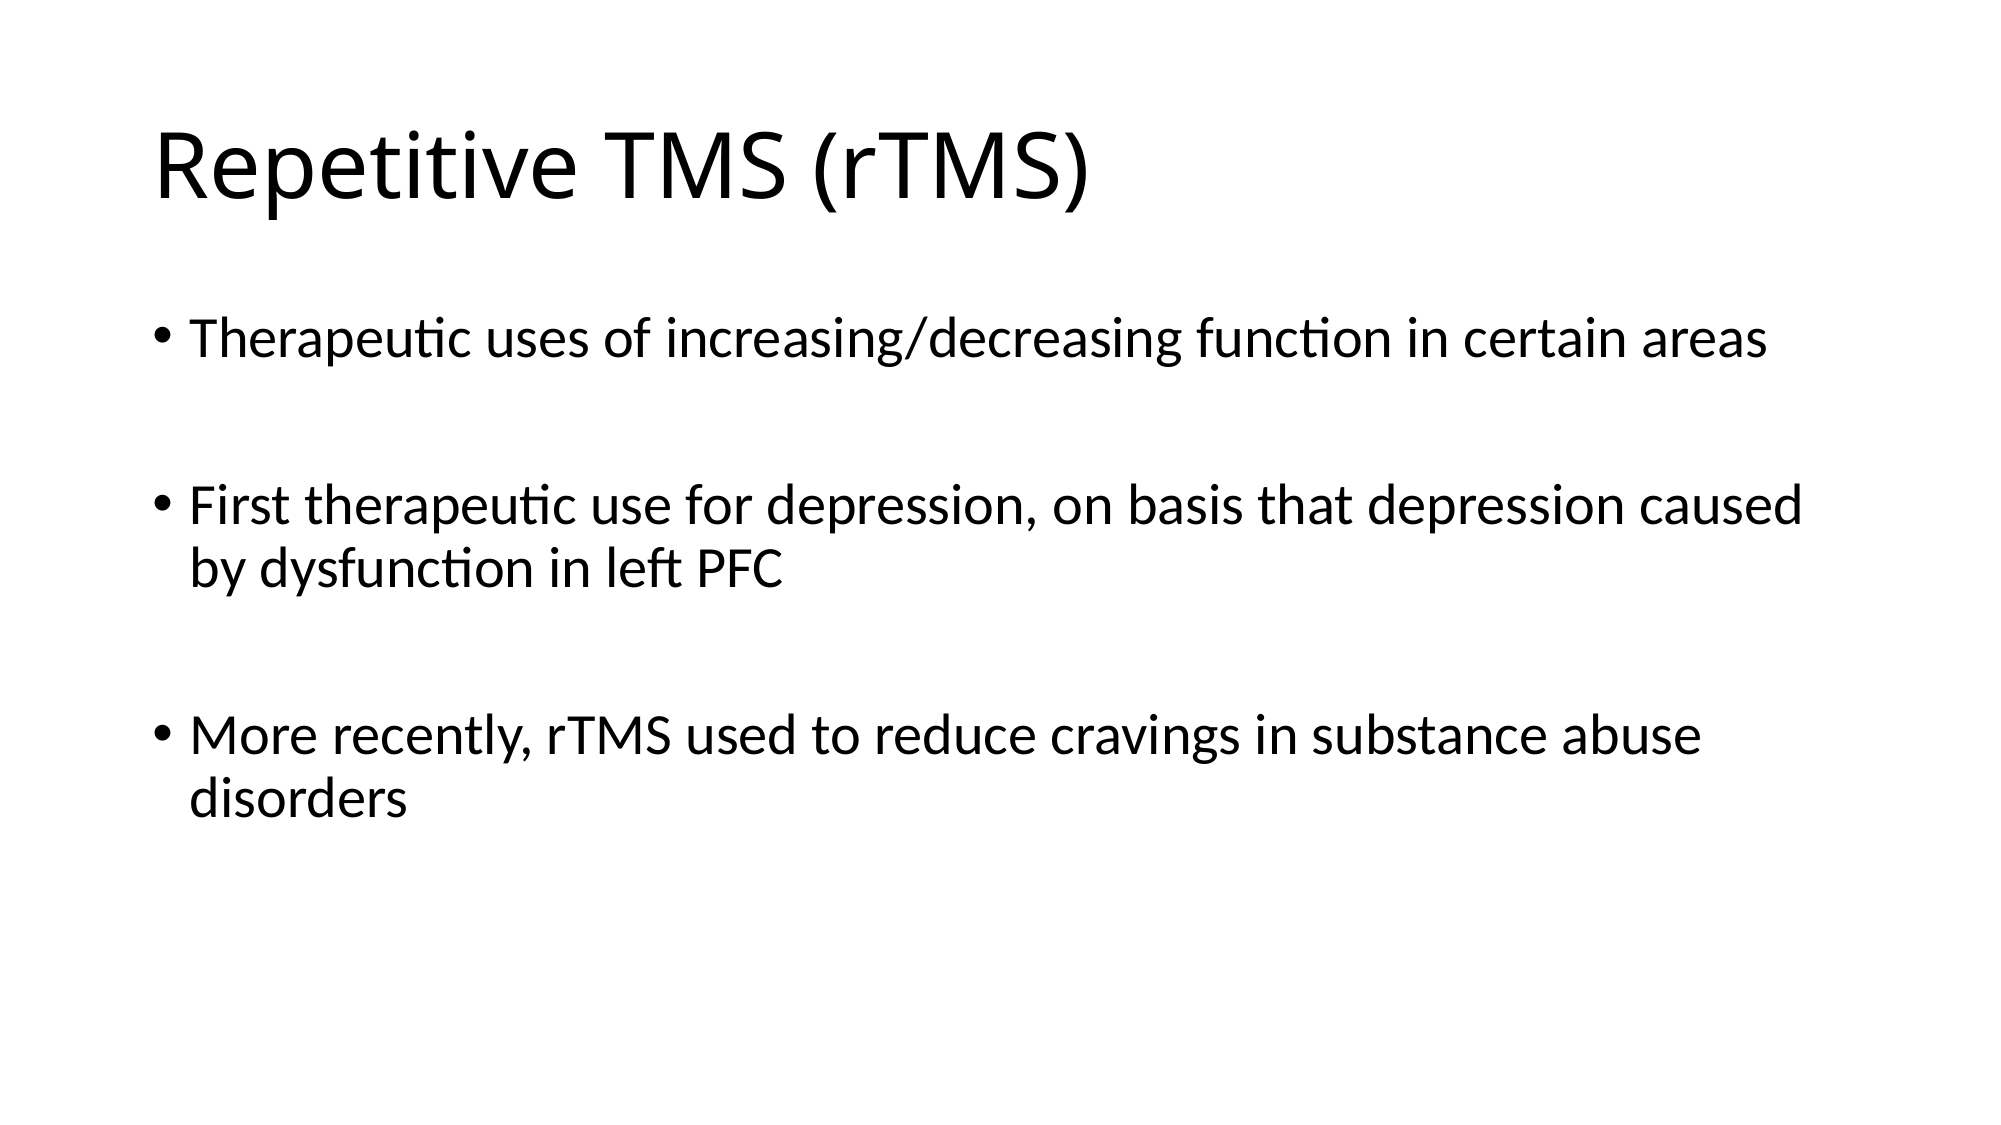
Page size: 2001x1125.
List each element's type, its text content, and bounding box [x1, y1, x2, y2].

title Repetitive TMS (rTMS) [137, 59, 1863, 278]
list Therapeutic uses of increasing/decreasing function in certain areas First therapeutic use for depression, on basis that depression caused by dysfunction in left PFC More recently, rTMS used to reduce cravings in substance abuse disorders [137, 299, 1863, 1014]
